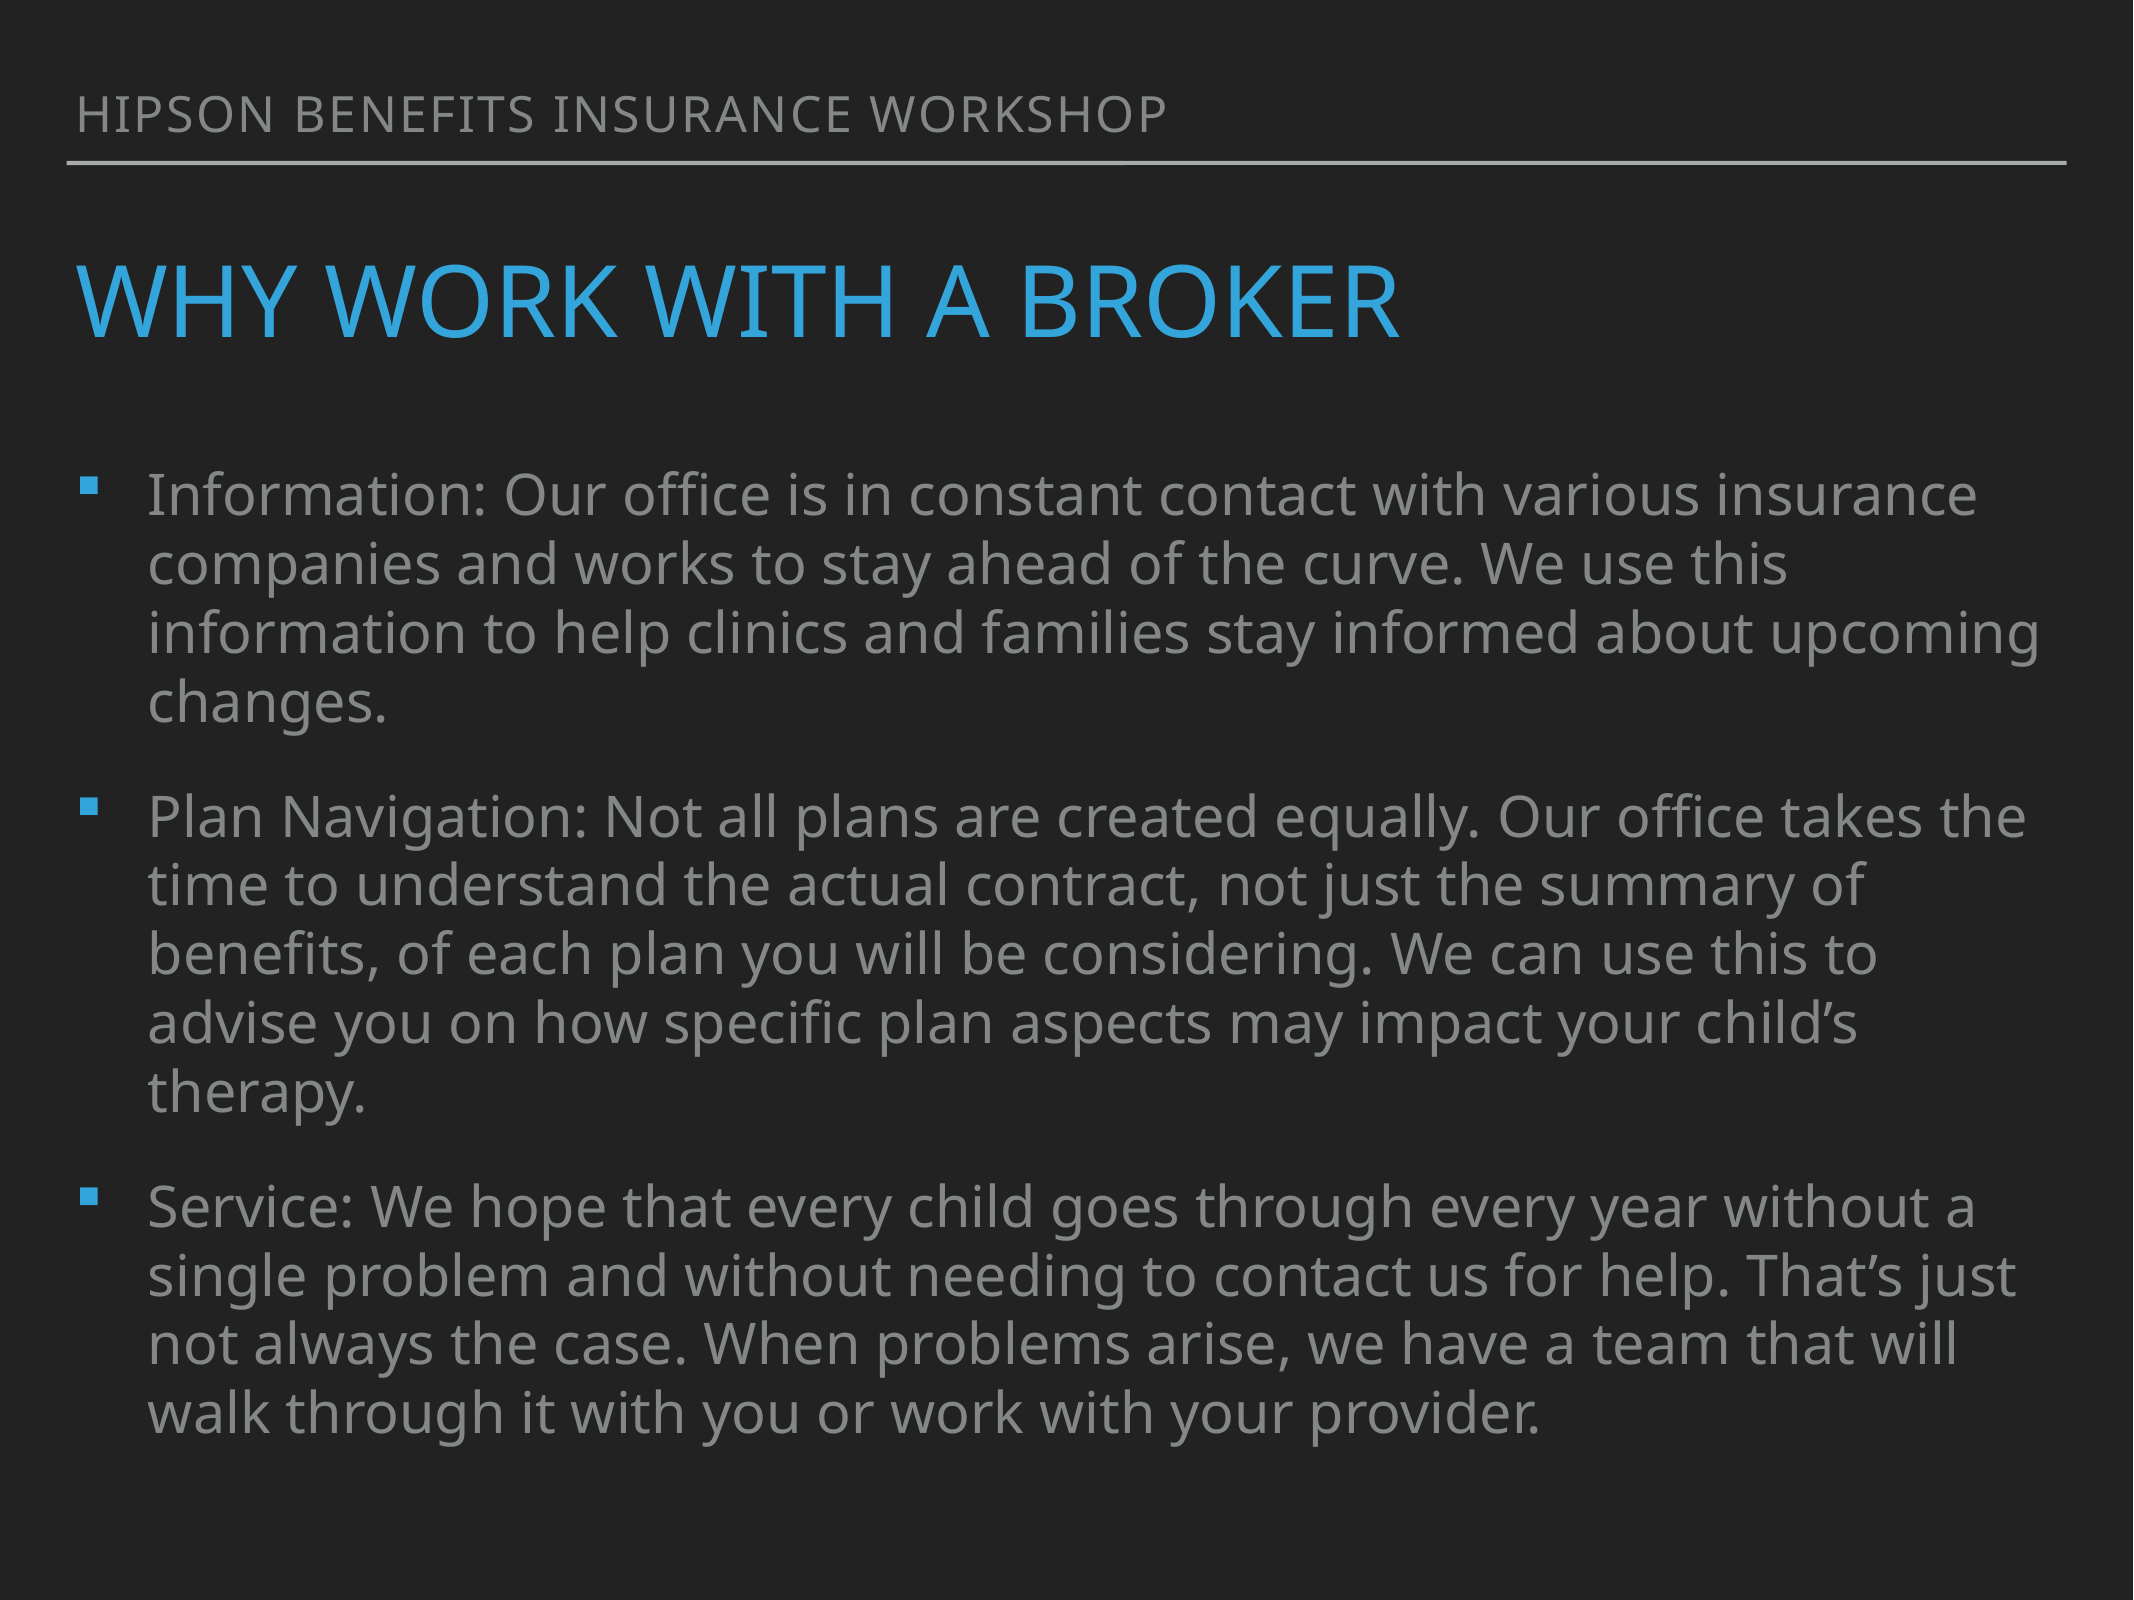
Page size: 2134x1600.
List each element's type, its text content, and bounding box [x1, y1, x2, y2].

list Hipson benefits insurance workshop [66, 74, 1901, 151]
list Information: Our office is in constant contact with various insurance companies and works to stay ahead of the curve. We use this information to help clinics and families stay informed about upcoming changes. Plan Navigation: Not all plans are created equally. Our office takes the time to understand the actual contract, not just the summary of benefits, of each plan you will be considering. We can use this to advise you on how specific plan aspects may impact your child’s therapy. Service: We hope that every child goes through every year without a single problem and without needing to contact us for help. That’s just not always the case. When problems arise, we have a team that will walk through it with you or work with your provider. [66, 449, 2068, 1453]
title Why work with a broker [66, 251, 2068, 372]
